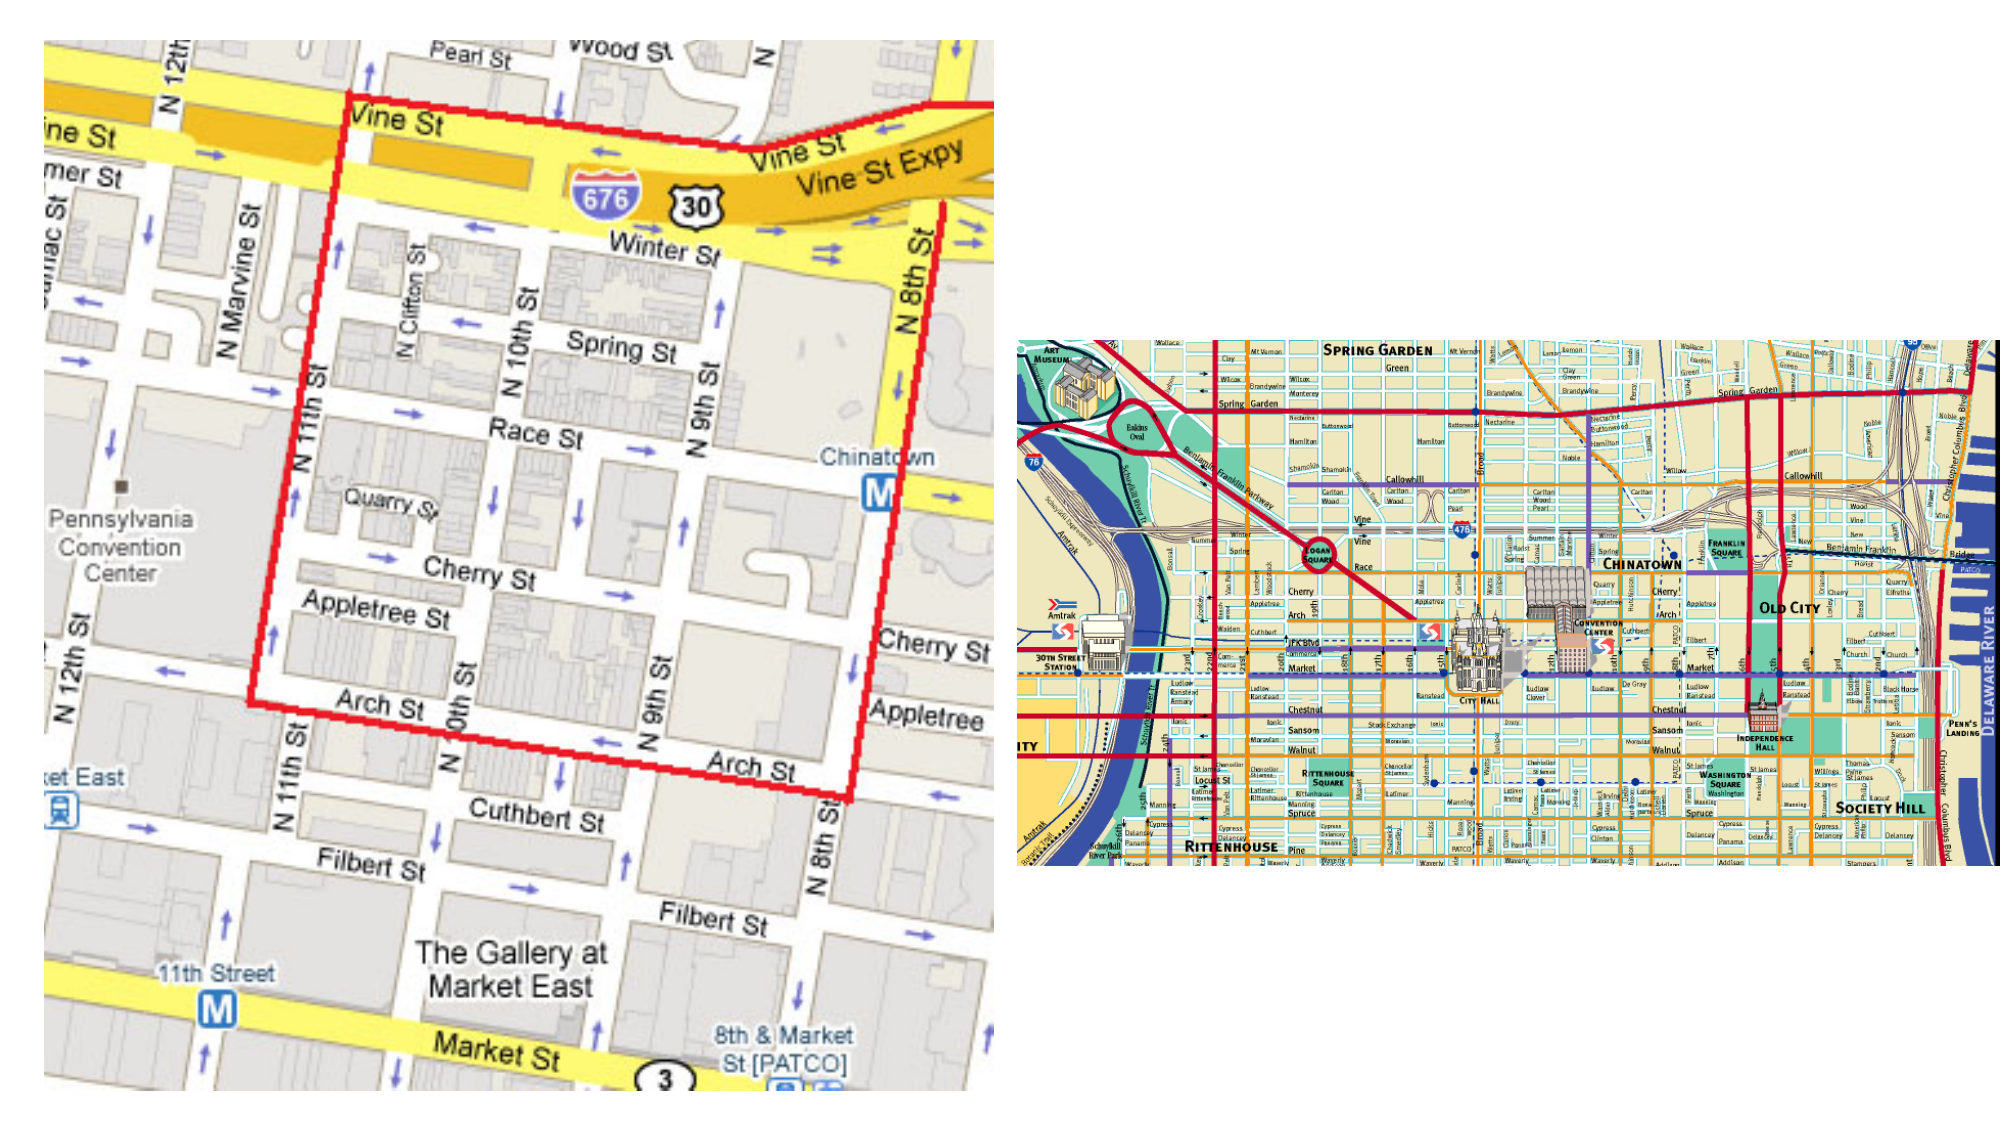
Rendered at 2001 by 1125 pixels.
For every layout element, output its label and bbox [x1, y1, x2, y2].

picture [44, 40, 994, 1091]
picture [1017, 340, 2000, 866]
